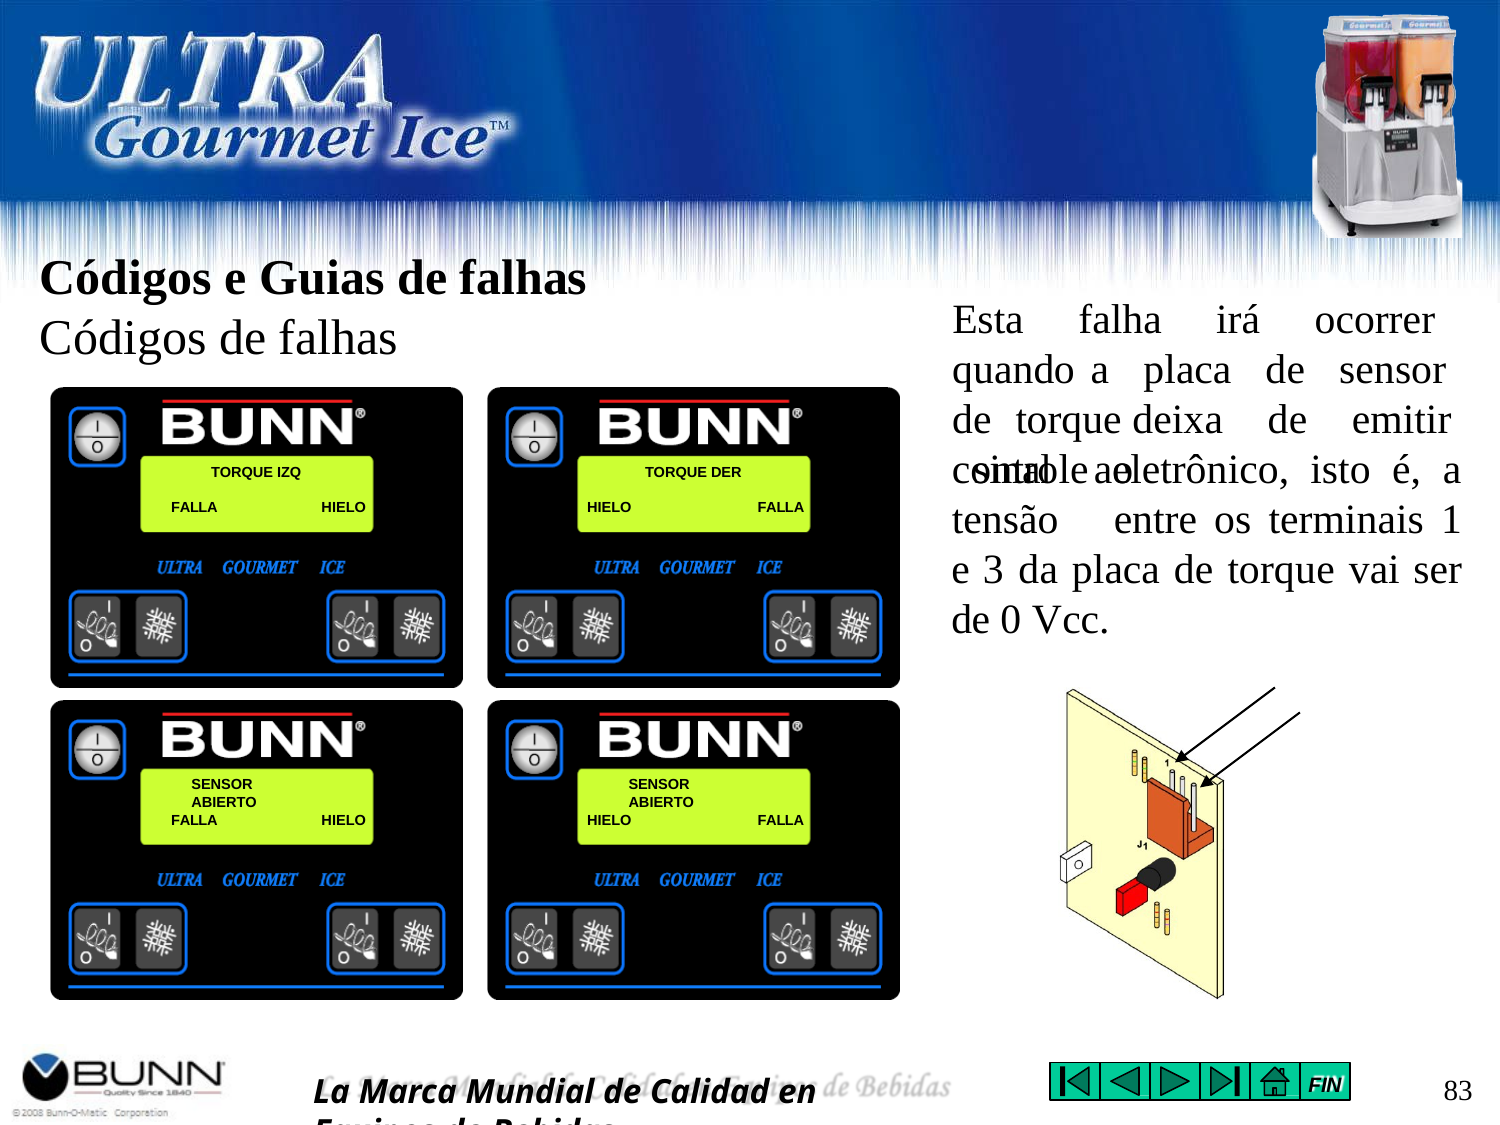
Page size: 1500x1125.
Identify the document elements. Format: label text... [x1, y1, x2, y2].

text_box HIELO [585, 811, 634, 829]
text_box HIELO [319, 811, 368, 829]
text_box tensão entre os terminais 1 e 3 da placa de torque vai ser de 0 Vcc. [949, 491, 1463, 642]
text_box [50, 700, 463, 1000]
title Códigos e Guias de falhas Códigos de falhas [24, 204, 1476, 433]
text_box TORQUE IZQ [209, 462, 303, 481]
text_box [487, 700, 900, 1000]
text_box [1, 1044, 268, 1122]
text_box FALLA [755, 498, 806, 516]
text_box Esta falha irá ocorrer quando a placa de sensor de torque deixa de emitir sinal ao [950, 291, 1464, 492]
text_box TORQUE DER [642, 462, 744, 481]
slide_number 83 [1439, 1071, 1478, 1125]
text_box SENSOR ABIERTO [189, 775, 322, 811]
text_box FALLA [168, 498, 219, 516]
picture [292, 1053, 978, 1110]
slide_number La Marca Mundial de Calidad en Equipos de Bebidas [310, 1070, 942, 1125]
text_box [1200, 774, 1214, 788]
text_box HIELO [319, 498, 368, 516]
picture [1295, 1061, 1365, 1098]
text_box [50, 387, 463, 688]
text_box [487, 387, 900, 688]
text_box SENSOR ABIERTO [626, 775, 759, 811]
text_box controle eletrônico, isto é, a [949, 441, 1462, 491]
text_box [1058, 687, 1225, 1000]
picture [0, 0, 1500, 303]
text_box HIELO [585, 498, 634, 516]
text_box FALLA [168, 811, 219, 829]
footer FIN [1306, 1071, 1344, 1125]
text_box [1175, 749, 1189, 763]
text_box FALLA [755, 811, 806, 829]
